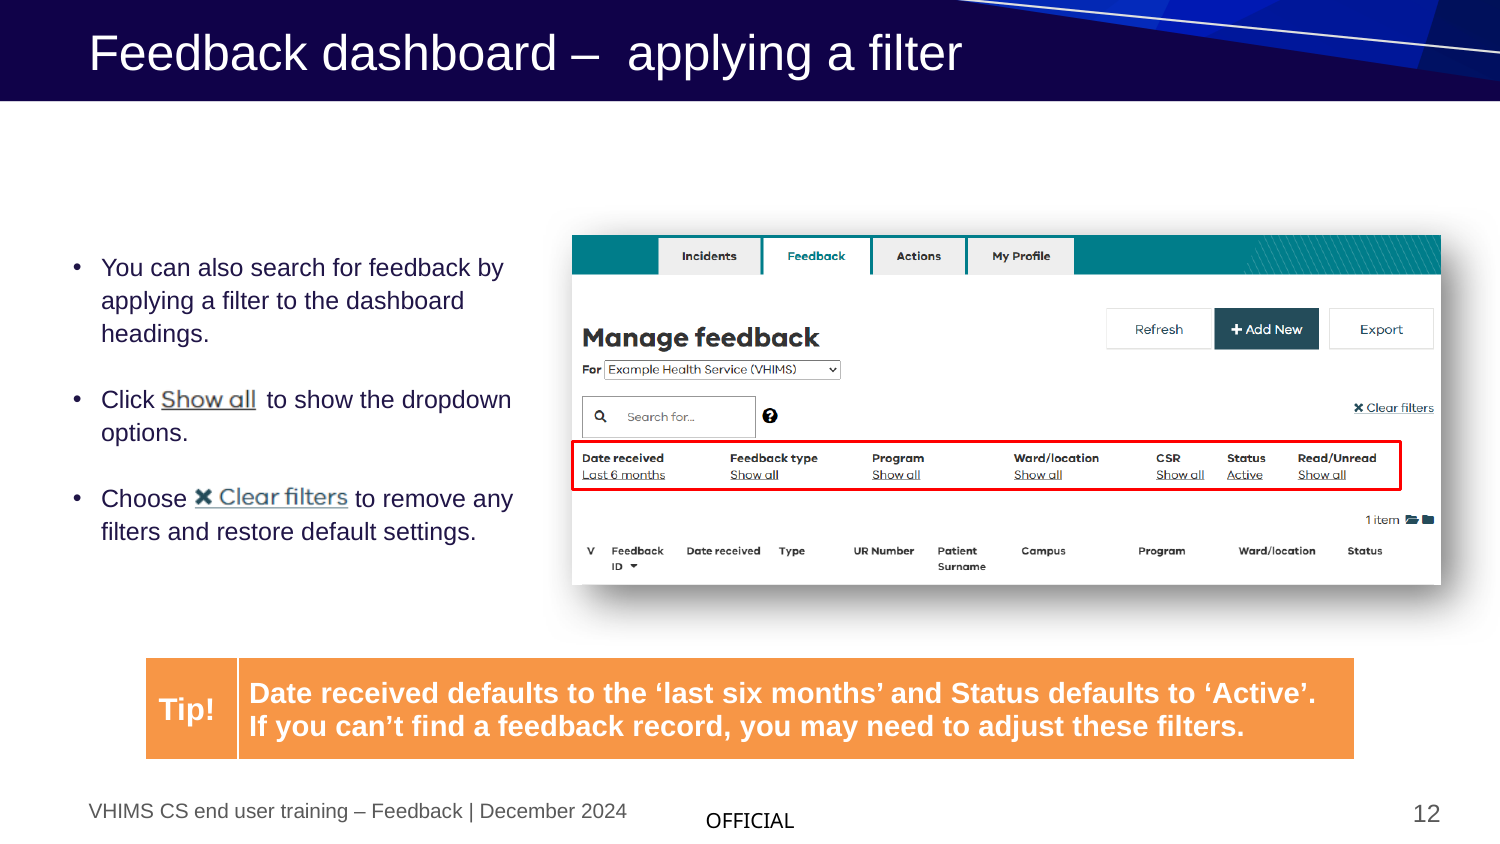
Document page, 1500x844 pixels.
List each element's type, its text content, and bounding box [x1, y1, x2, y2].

footer VHIMS CS end user training – Feedback | December 2024 [88, 797, 975, 844]
table_header Tip! [146, 658, 237, 759]
list You can also search for feedback by applying a filter to the dashboard headings. Click to show the dropdown options. Choose to remove any filters and restore default settings. [72, 248, 567, 572]
slide_number 12 [1352, 797, 1441, 844]
picture [0, 0, 1500, 844]
table_header Date received defaults to the ‘last six months’ and Status defaults to ‘Active’. If you can’t find a feedback record, you may need to adjust these filters. [239, 658, 1354, 759]
title Feedback dashboard – applying a filter [88, 0, 1270, 114]
